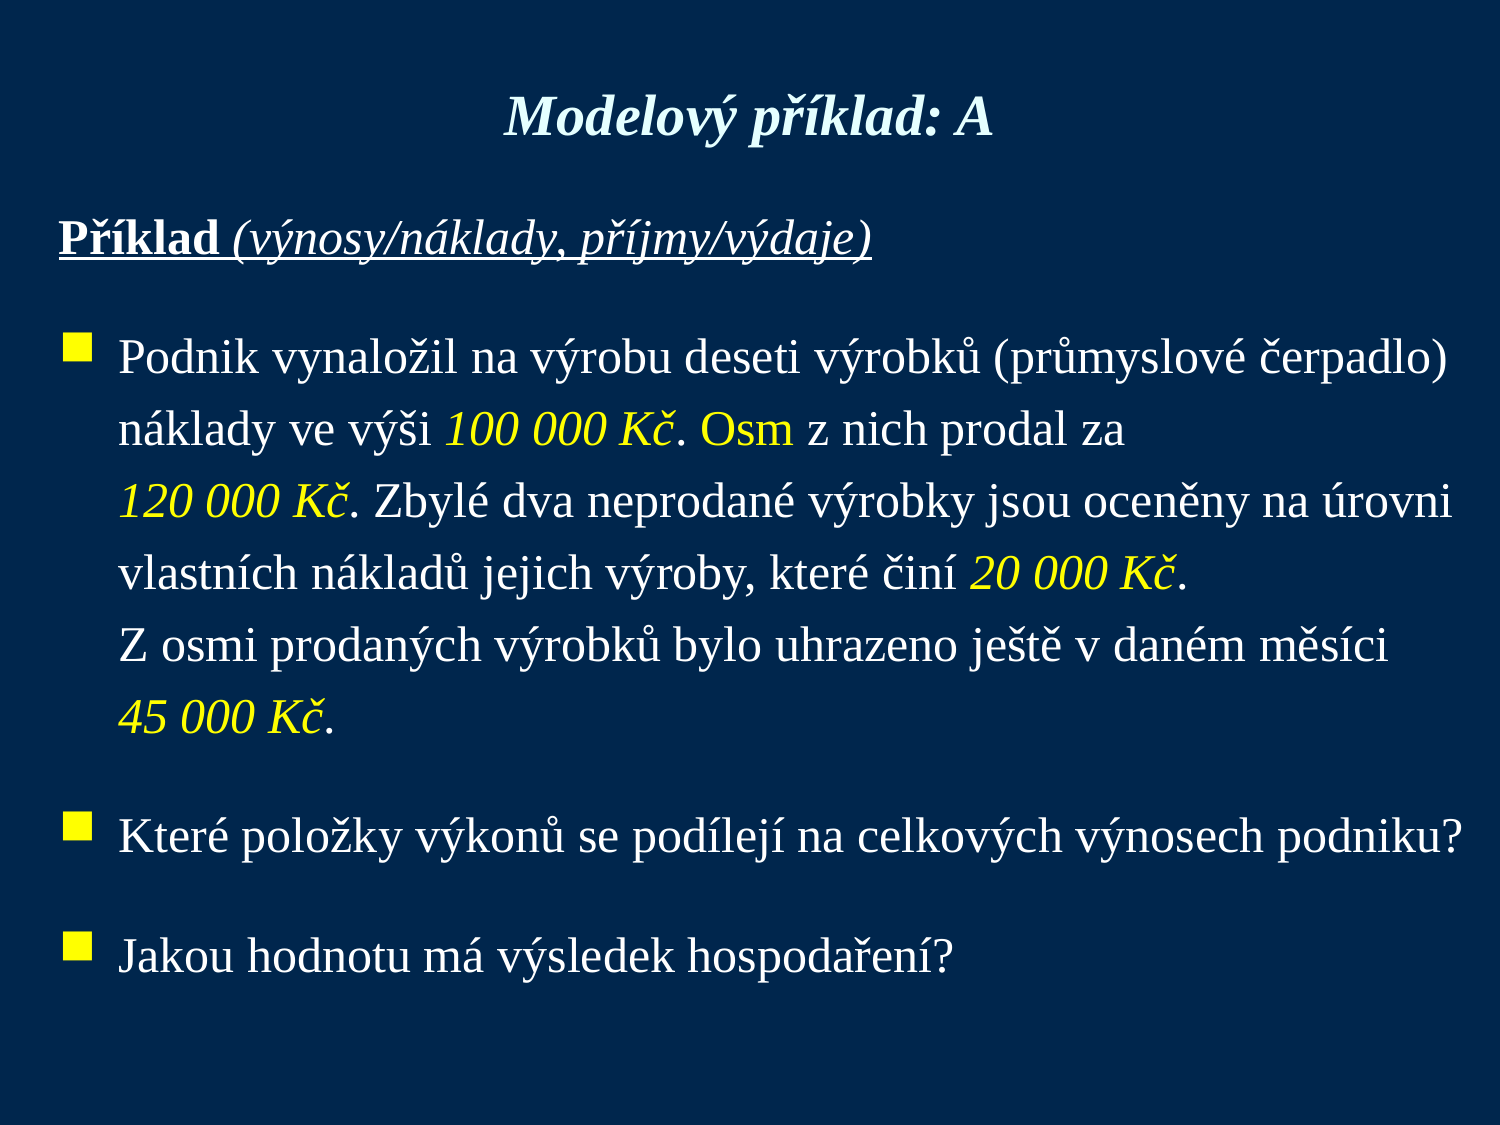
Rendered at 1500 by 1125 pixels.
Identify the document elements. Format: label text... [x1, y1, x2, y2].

list Příklad (výnosy/náklady, příjmy/výdaje) Podnik vynaložil na výrobu deseti výrobků (průmyslové čerpadlo) náklady ve výši 100 000 Kč. Osm z nich prodal za 120 000 Kč. Zbylé dva neprodané výrobky jsou oceněny na úrovni vlastních nákladů jejich výroby, které činí 20 000 Kč. Z osmi prodaných výrobků bylo uhrazeno ještě v daném měsíci 45 000 Kč. Které položky výkonů se podílejí na celkových výnosech podniku? Jakou hodnotu má výsledek hospodaření? [0, 184, 1500, 1125]
title Modelový příklad: A [74, 62, 1426, 162]
